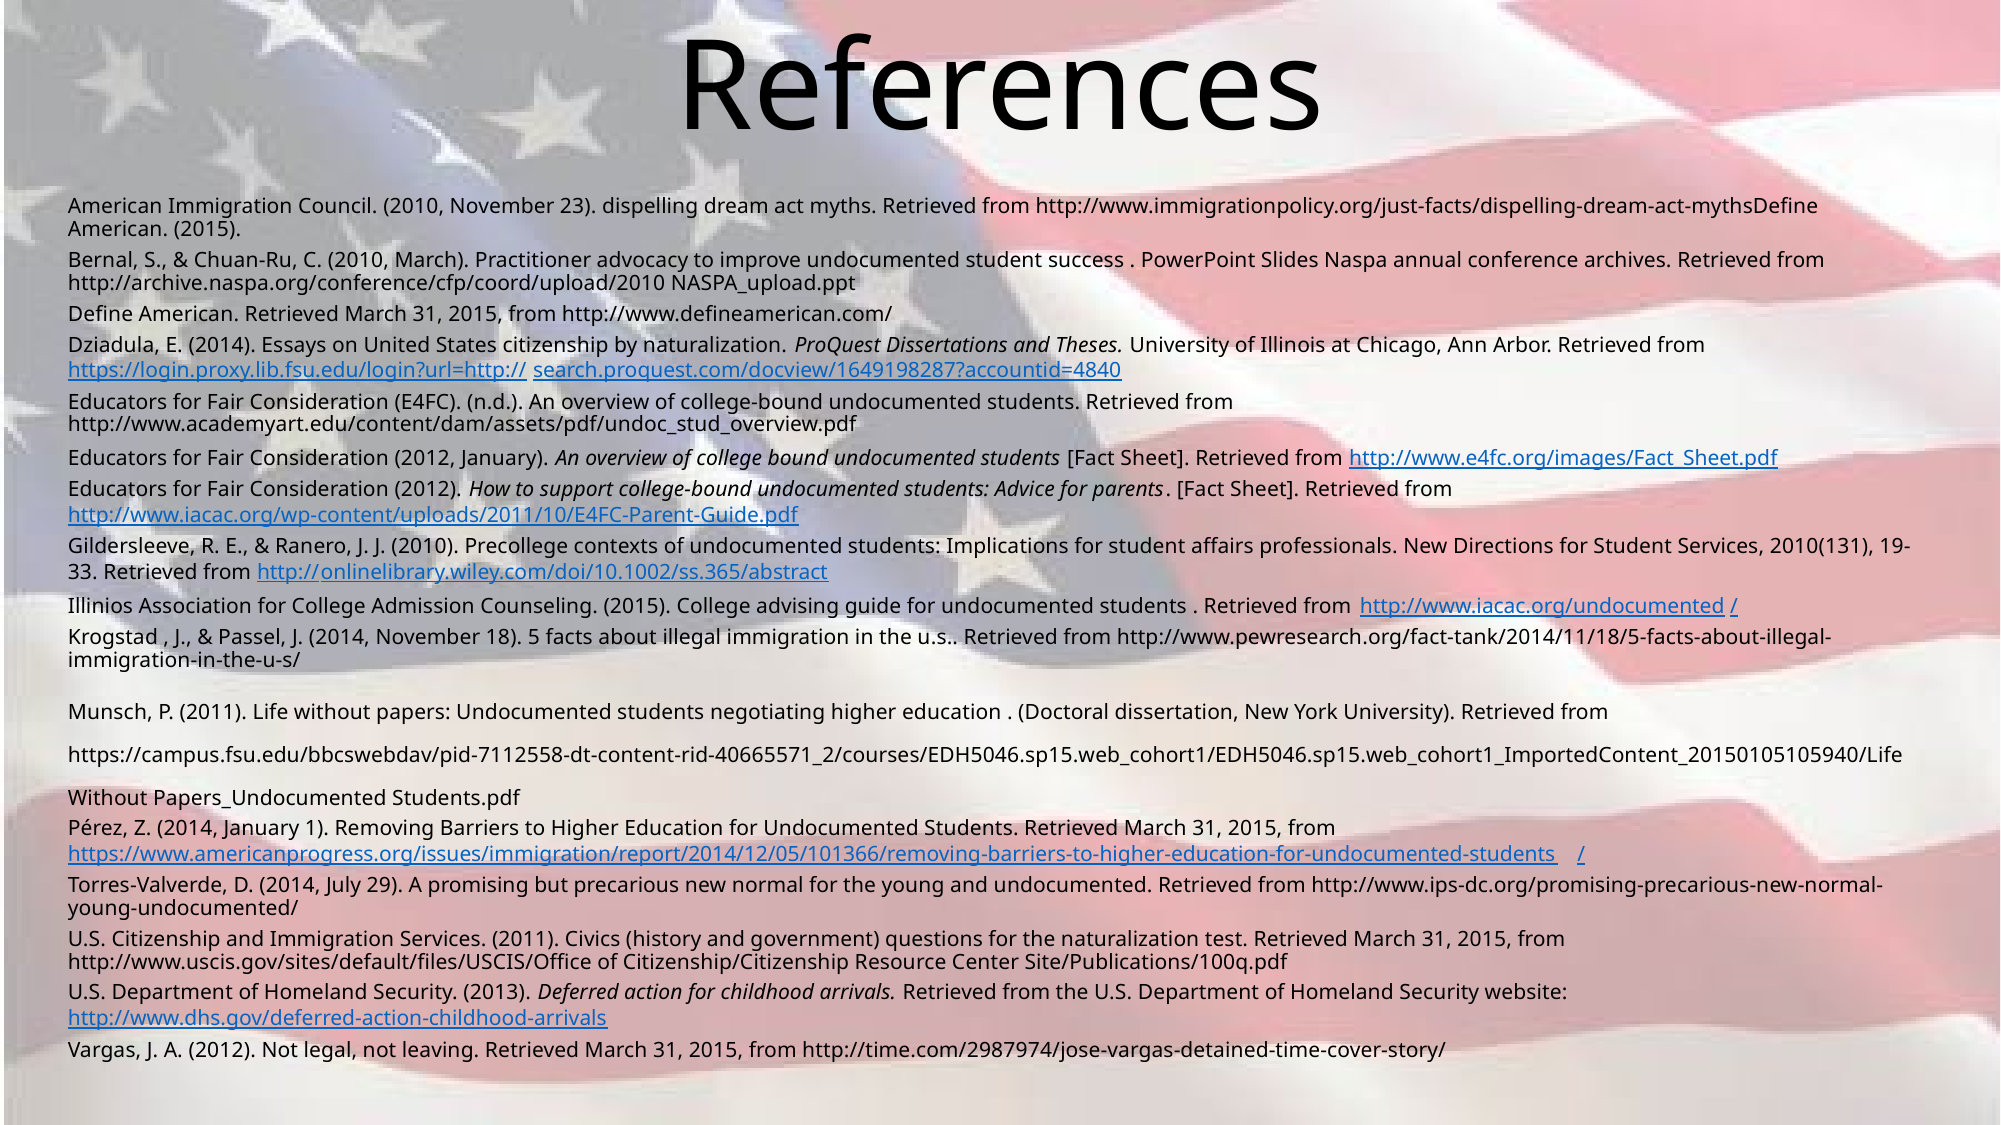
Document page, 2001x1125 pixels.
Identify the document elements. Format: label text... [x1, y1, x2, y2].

picture [0, 0, 2001, 1125]
title References [249, 11, 1750, 165]
subtitle American Immigration Council. (2010, November 23). dispelling dream act myths. Retrieved from http://www.immigrationpolicy.org/just-facts/dispelling-dream-act-mythsDefine American. (2015). Bernal, S., & Chuan-Ru, C. (2010, March). Practitioner advocacy to improve undocumented student success . PowerPoint Slides Naspa annual conference archives. Retrieved from http://archive.naspa.org/conference/cfp/coord/upload/2010 NASPA_upload.ppt Define American. Retrieved March 31, 2015, from http://www.defineamerican.com/ Dziadula, E. (2014). Essays on United States citizenship by naturalization. ProQuest Dissertations and Theses. University of Illinois at Chicago, Ann Arbor. Retrieved from https://login.proxy.lib.fsu.edu/login?url=http://search.proquest.com/docview/1649198287?accountid=4840 Educators for Fair Consideration (E4FC). (n.d.). An overview of college-bound undocumented students. Retrieved from http://www.academyart.edu/content/dam/assets/pdf/undoc_stud_overview.pdf Educators for Fair Consideration (2012, January). An overview of college bound undocumented students [Fact Sheet]. Retrieved from http://www.e4fc.org/images/Fact_Sheet.pdf Educators for Fair Consideration (2012). How to support college-bound undocumented students: Advice for parents. [Fact Sheet]. Retrieved from http://www.iacac.org/wp-content/uploads/2011/10/E4FC-Parent-Guide.pdf Gildersleeve, R. E., & Ranero, J. J. (2010). Precollege contexts of undocumented students: Implications for student affairs professionals. New Directions for Student Services, 2010(131), 19-33. Retrieved from http://onlinelibrary.wiley.com/doi/10.1002/ss.365/abstract Illinios Association for College Admission Counseling. (2015). College advising guide for undocumented students . Retrieved from http://www.iacac.org/undocumented/ Krogstad , J., & Passel, J. (2014, November 18). 5 facts about illegal immigration in the u.s.. Retrieved from http://www.pewresearch.org/fact-tank/2014/11/18/5-facts-about-illegal-immigration-in-the-u-s/ Munsch, P. (2011). Life without papers: Undocumented students negotiating higher education . (Doctoral dissertation, New York University). Retrieved from https://campus.fsu.edu/bbcswebdav/pid-7112558-dt-content-rid-40665571_2/courses/EDH5046.sp15.web_cohort1/EDH5046.sp15.web_cohort1_ImportedContent_20150105105940/Life Without Papers_Undocumented Students.pdf Pérez, Z. (2014, January 1). Removing Barriers to Higher Education for Undocumented Students. Retrieved March 31, 2015, from https://www.americanprogress.org/issues/immigration/report/2014/12/05/101366/removing-barriers-to-higher-education-for-undocumented-students/ Torres-Valverde, D. (2014, July 29). A promising but precarious new normal for the young and undocumented. Retrieved from http://www.ips-dc.org/promising-precarious-new-normal-young-undocumented/ U.S. Citizenship and Immigration Services. (2011). Civics (history and government) questions for the naturalization test. Retrieved March 31, 2015, from http://www.uscis.gov/sites/default/files/USCIS/Office of Citizenship/Citizenship Resource Center Site/Publications/100q.pdf U.S. Department of Homeland Security. (2013). Deferred action for childhood arrivals. Retrieved from the U.S. Department of Homeland Security website: http://www.dhs.gov/deferred-action-childhood-arrivals Vargas, J. A. (2012). Not legal, not leaving. Retrieved March 31, 2015, from http://time.com/2987974/jose-vargas-detained-time-cover-story/ [52, 188, 1933, 1071]
